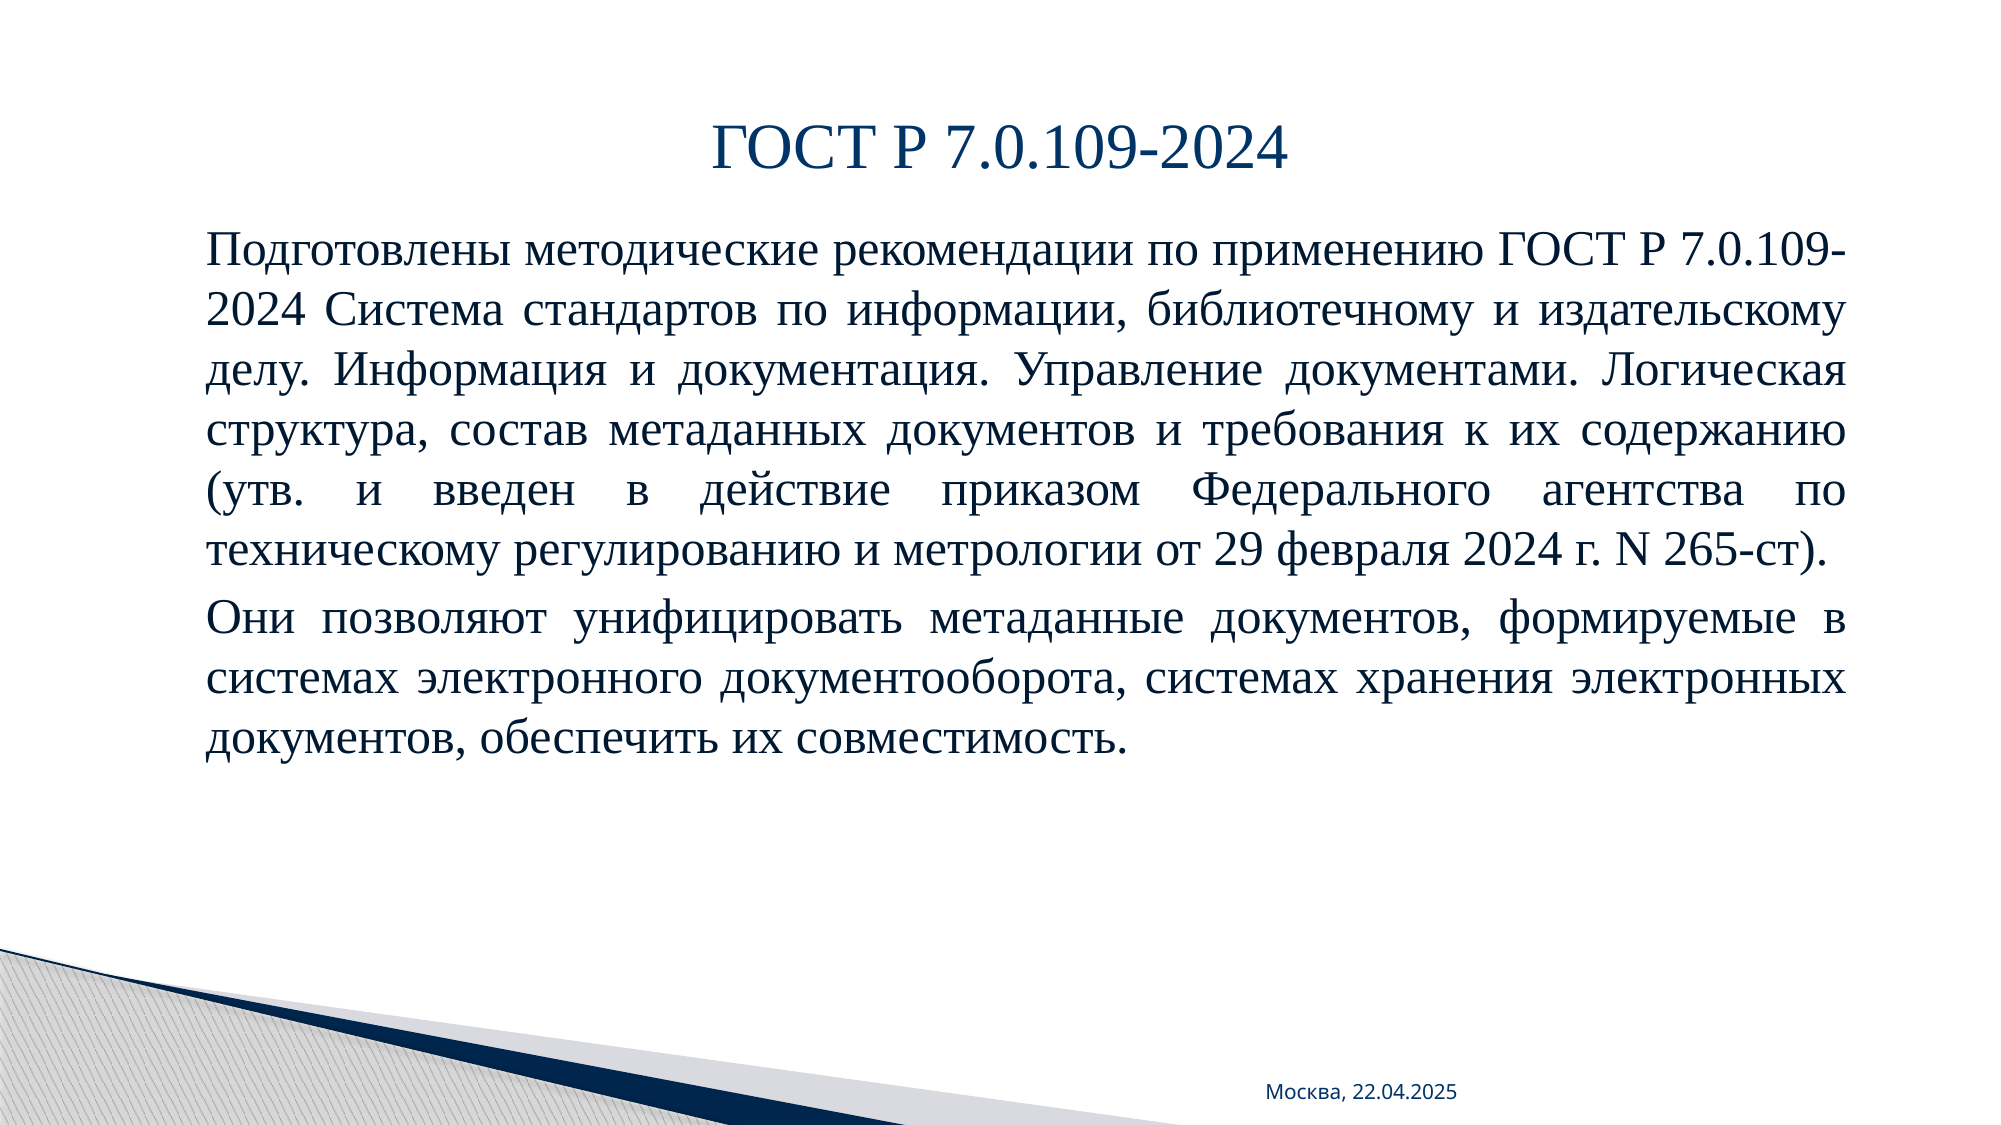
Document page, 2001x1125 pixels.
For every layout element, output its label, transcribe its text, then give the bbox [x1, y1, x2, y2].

list Подготовлены методические рекомендации по применению ГОСТ Р 7.0.109-2024 Система стандартов по информации, библиотечному и издательскому делу. Информация и документация. Управление документами. Логическая структура, состав метаданных документов и требования к их содержанию (утв. и введен в действие приказом Федерального агентства по техническому регулированию и метрологии от 29 февраля 2024 г. N 265-ст). Они позволяют унифицировать метаданные документов, формируемые в системах электронного документооборота, системах хранения электронных документов, обеспечить их совместимость. [173, 208, 1863, 1012]
title ГОСТ Р 7.0.109-2024 [324, 90, 1675, 197]
footer Москва, 22.04.2025 [958, 1051, 1473, 1112]
